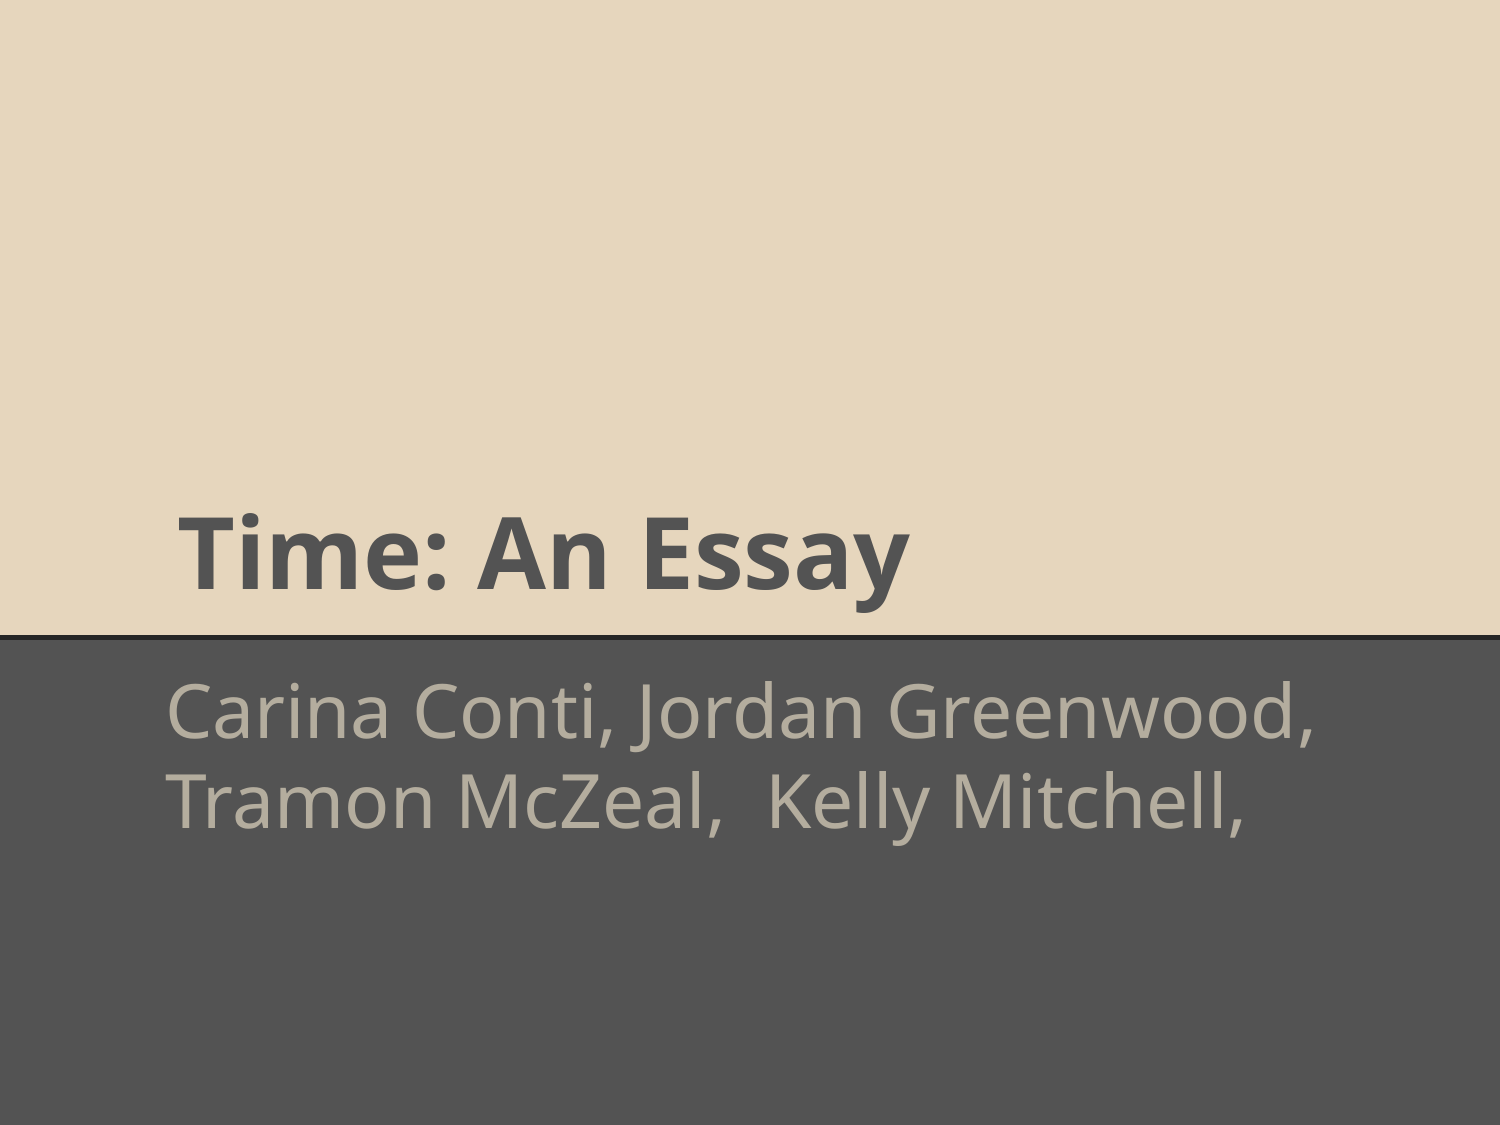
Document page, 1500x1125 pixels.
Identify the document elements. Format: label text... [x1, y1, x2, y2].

title Time: An Essay [112, 353, 1388, 625]
subtitle Carina Conti, Jordan Greenwood, Tramon McZeal, Kelly Mitchell, [112, 648, 1388, 856]
